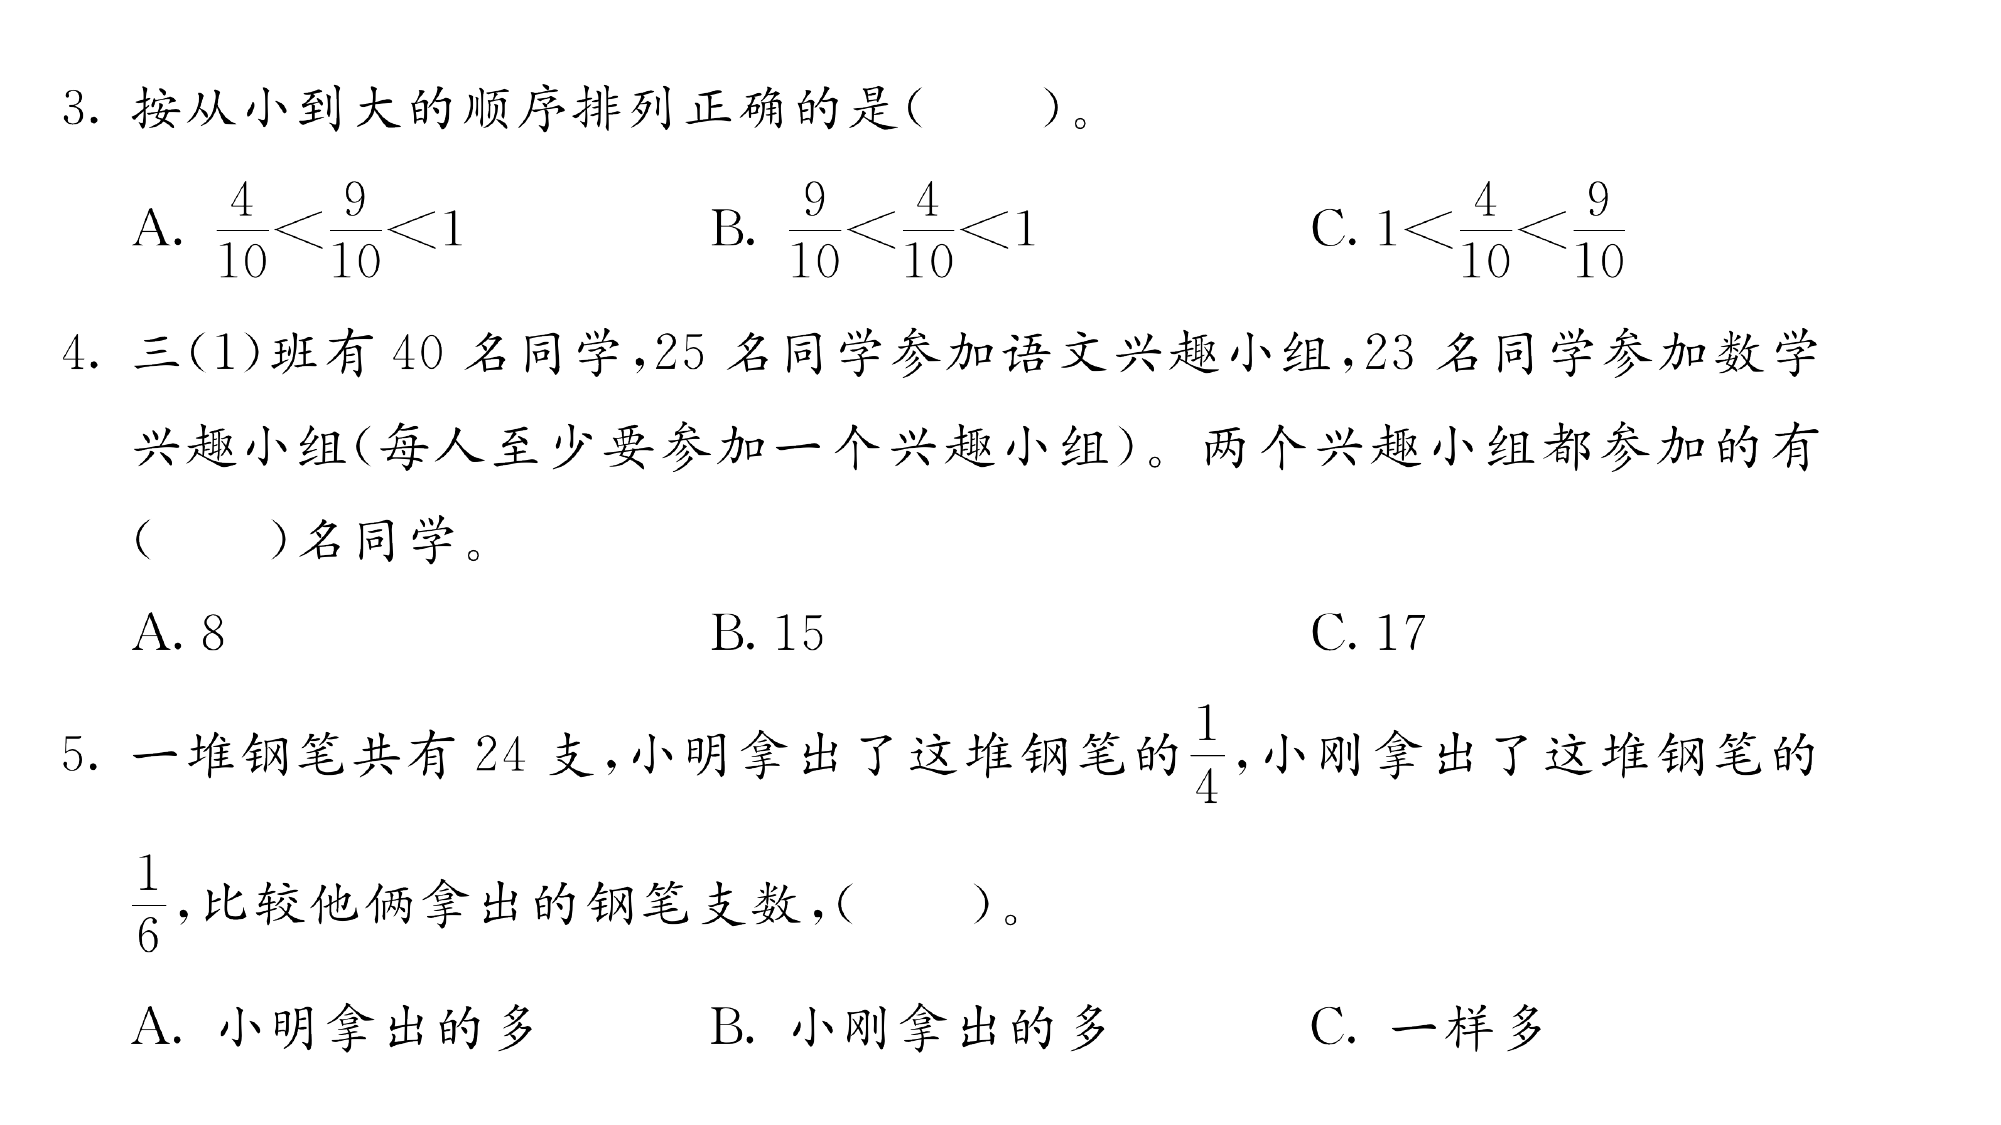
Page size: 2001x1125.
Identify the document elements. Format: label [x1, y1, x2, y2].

picture [58, 58, 1949, 1074]
